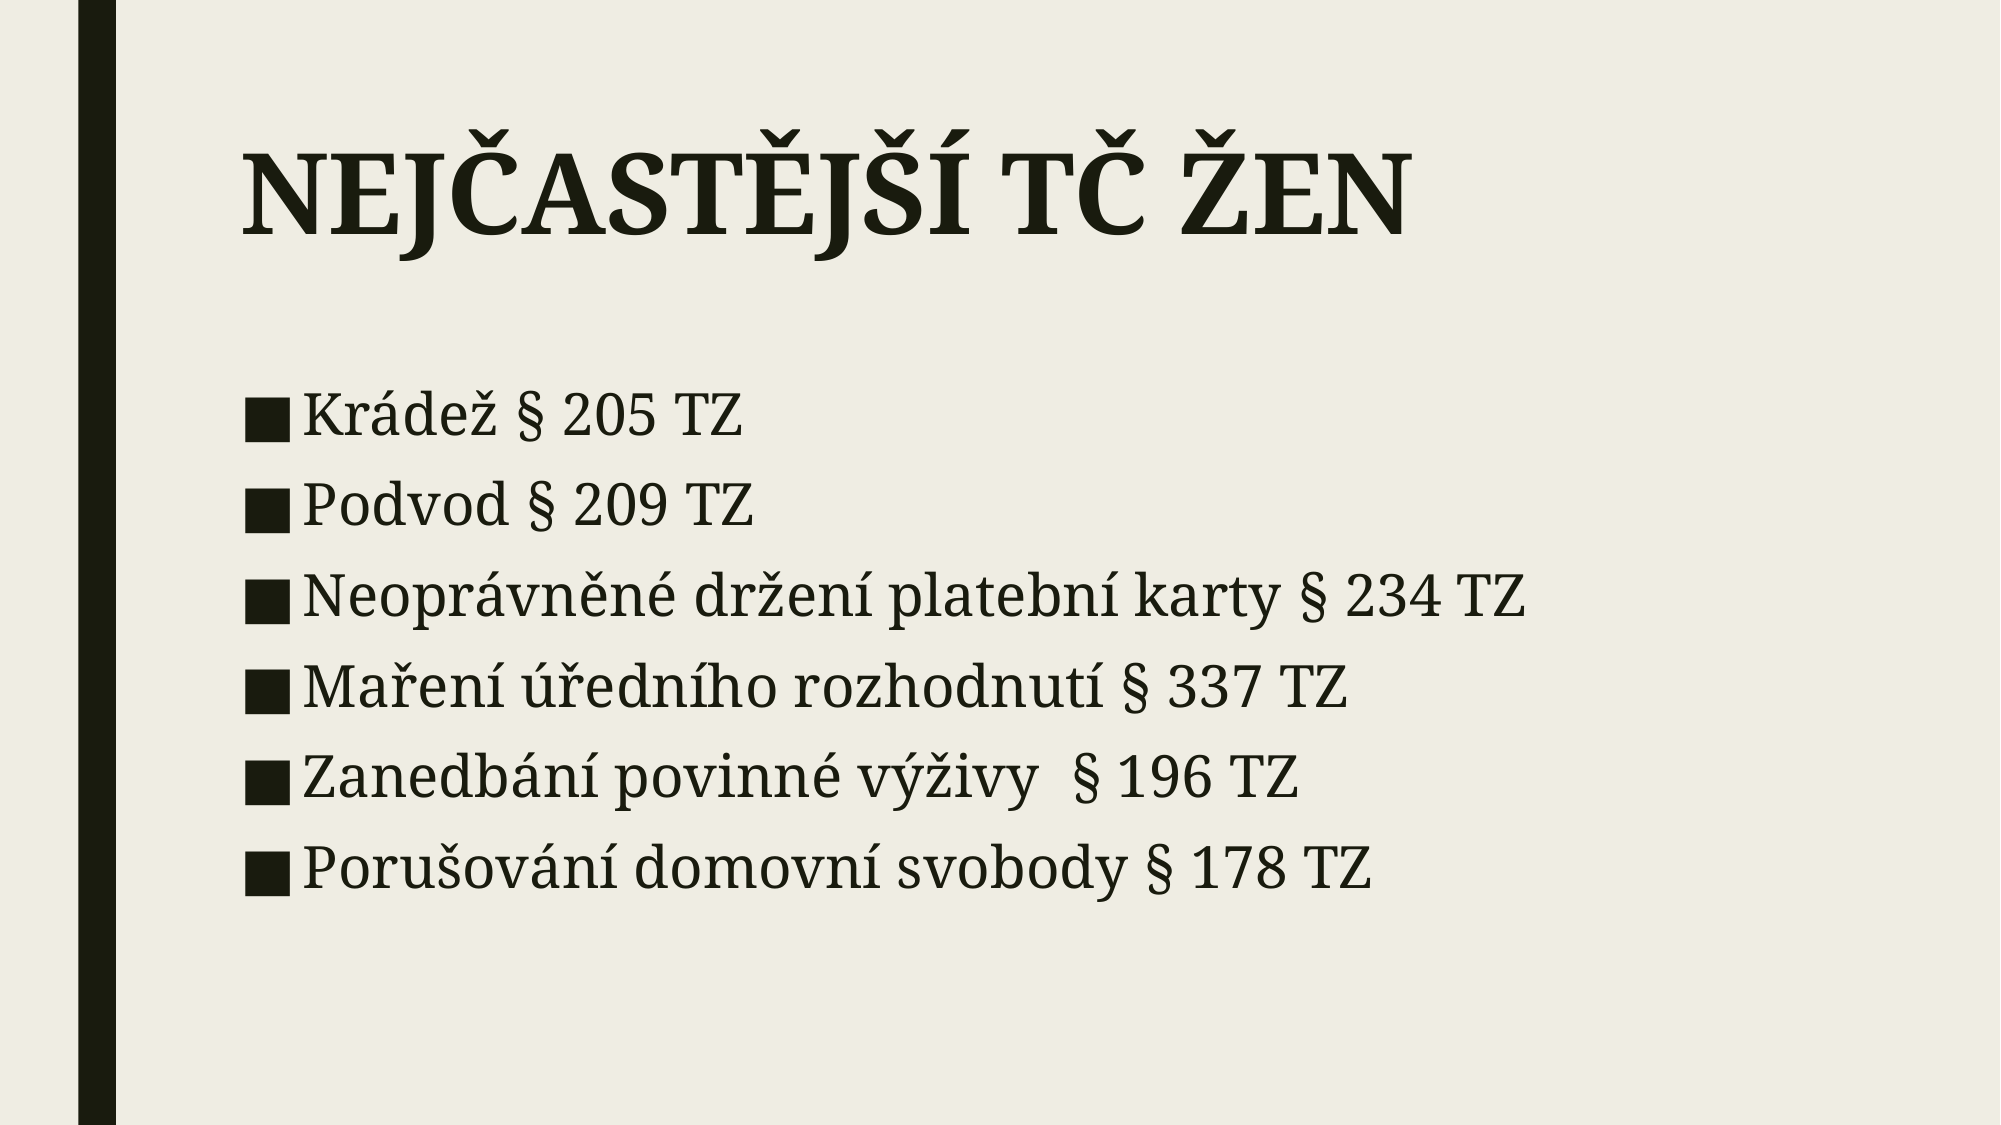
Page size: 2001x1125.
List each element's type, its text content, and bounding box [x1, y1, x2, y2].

list Krádež § 205 TZ Podvod § 209 TZ Neoprávněné držení platební karty § 234 TZ Maření úředního rozhodnutí § 337 TZ Zanedbání povinné výživy § 196 TZ Porušování domovní svobody § 178 TZ [225, 376, 1800, 963]
title NEJČASTĚJŠÍ TČ ŽEN [225, 131, 1825, 376]
